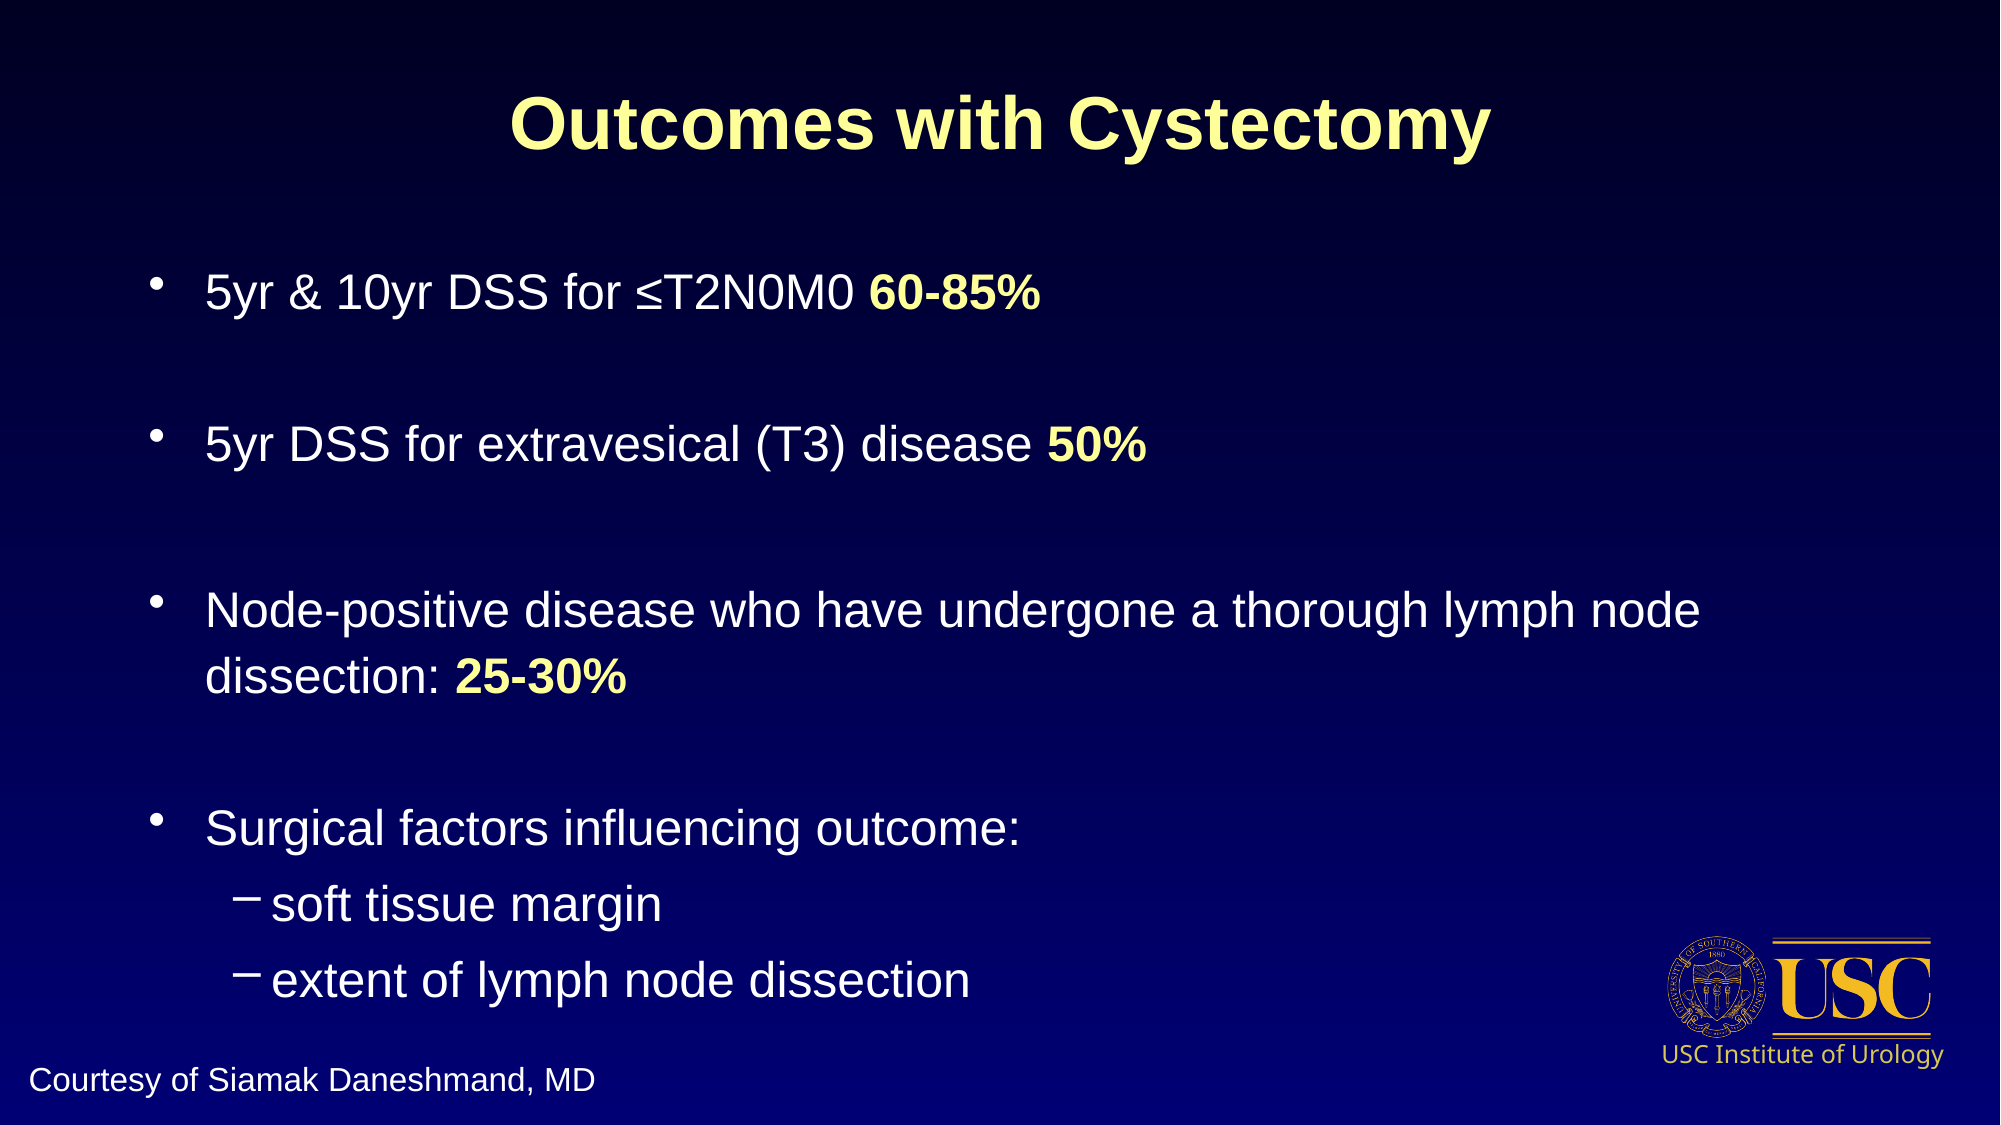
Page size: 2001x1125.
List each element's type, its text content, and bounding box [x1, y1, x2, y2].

title Outcomes with Cystectomy [354, 78, 1649, 161]
text_box Courtesy of Siamak Daneshmand, MD [28, 1058, 597, 1099]
list 5yr & 10yr DSS for ≤T2N0M0 60-85% 5yr DSS for extravesical (T3) disease 50% Node-positive disease who have undergone a thorough lymph node dissection: 25-30% Surgical factors influencing outcome: soft tissue margin extent of lymph node dissection [133, 246, 1870, 879]
